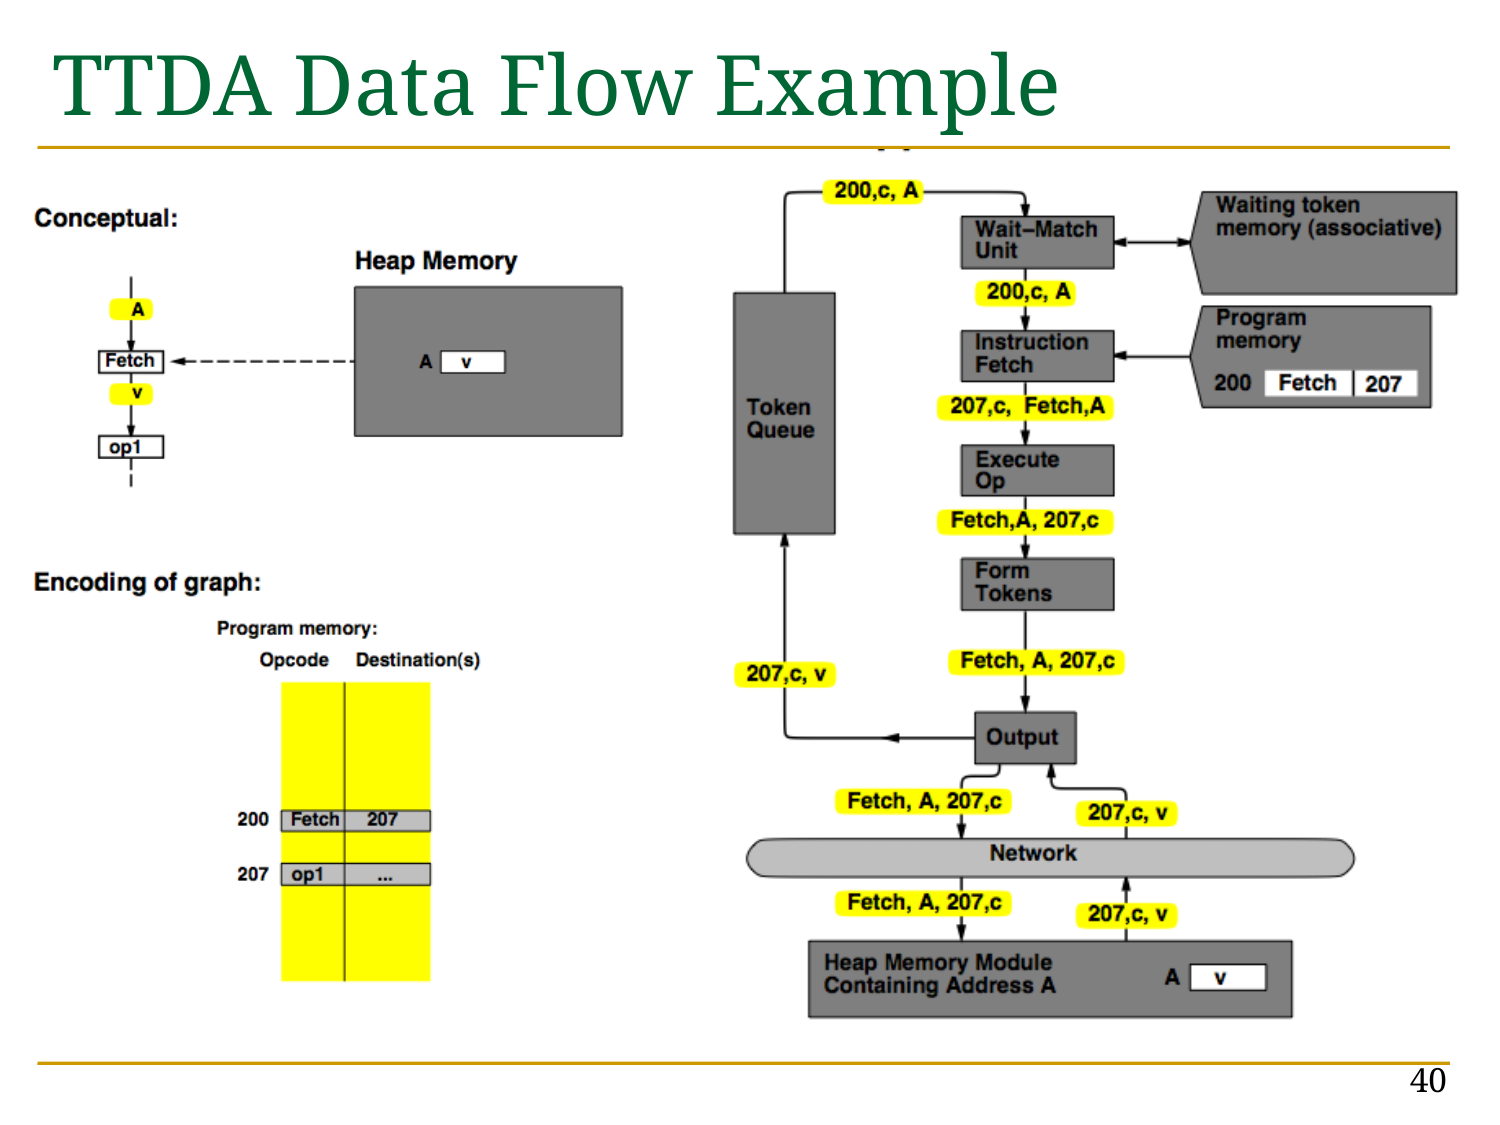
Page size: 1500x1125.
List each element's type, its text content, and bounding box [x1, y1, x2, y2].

picture [712, 149, 1500, 1039]
title TTDA Data Flow Example [37, 24, 1450, 200]
picture [24, 187, 647, 988]
slide_number 40 [1111, 1047, 1462, 1112]
